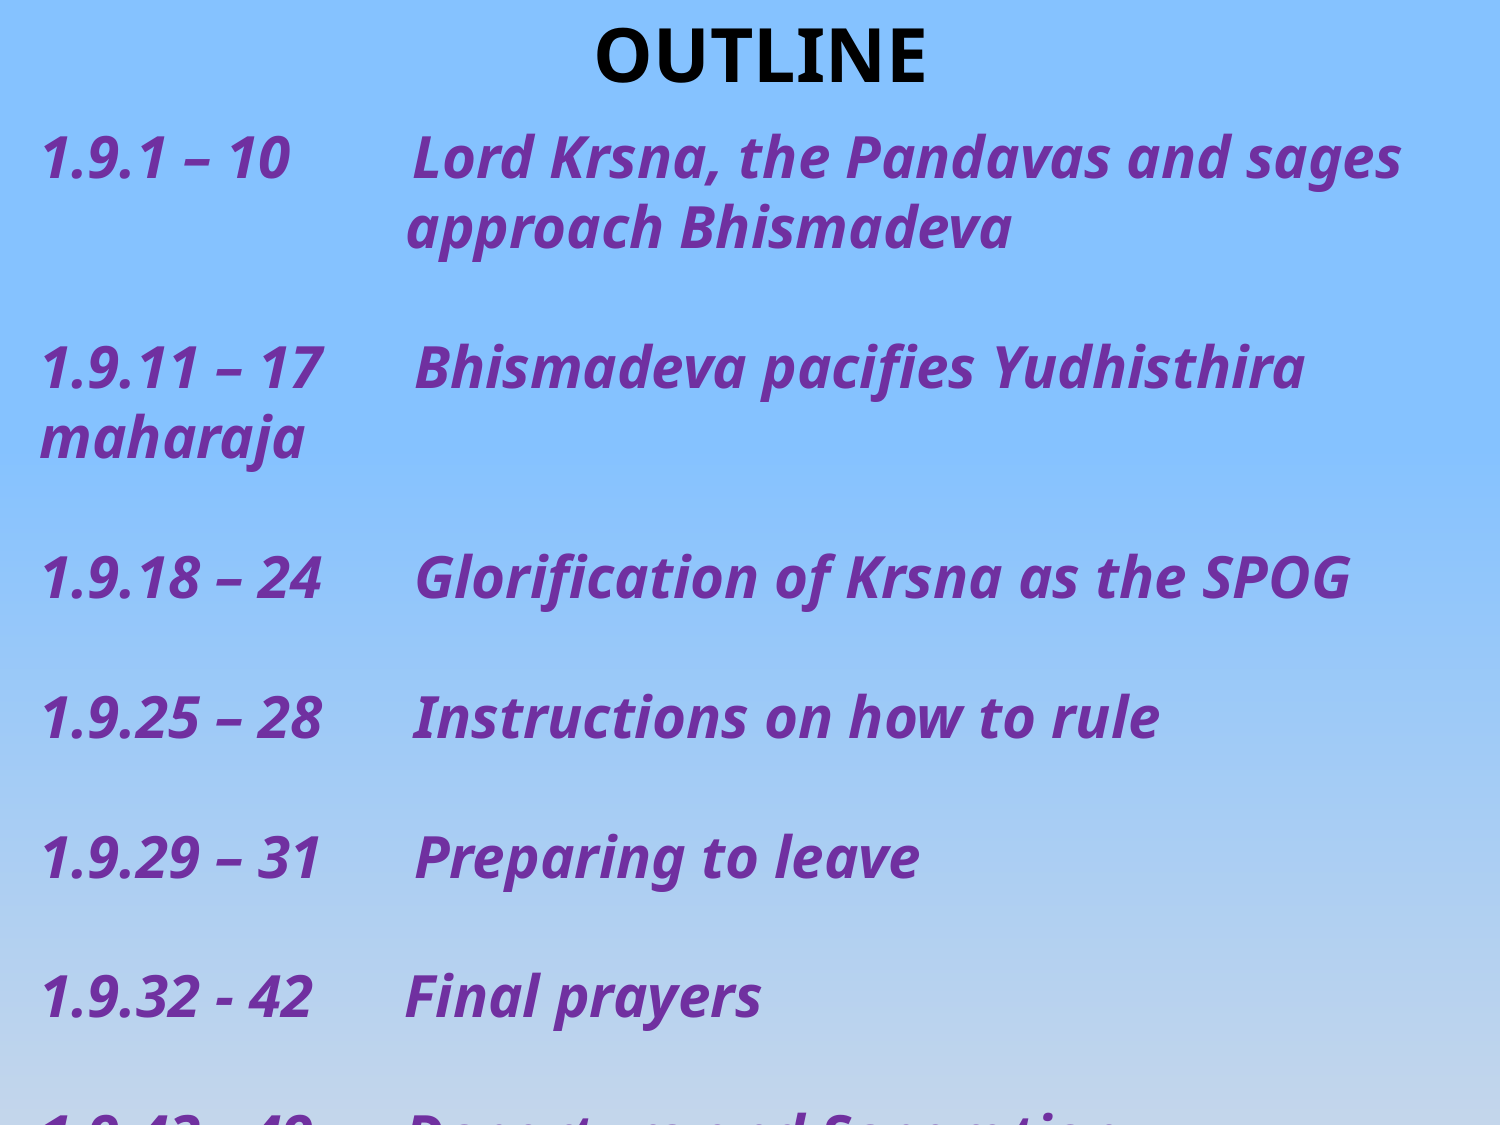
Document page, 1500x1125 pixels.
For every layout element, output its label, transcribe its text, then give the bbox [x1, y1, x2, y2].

list OUTLINE [49, 0, 1451, 112]
text_box 1.9.1 – 10 Lord Krsna, the Pandavas and sages approach Bhismadeva 1.9.11 – 17 Bhismadeva pacifies Yudhisthira maharaja 1.9.18 – 24 Glorification of Krsna as the SPOG 1.9.25 – 28 Instructions on how to rule 1.9.29 – 31 Preparing to leave 1.9.32 - 42 Final prayers 1.9.43 - 49 Departure and Separation [24, 112, 1500, 1125]
